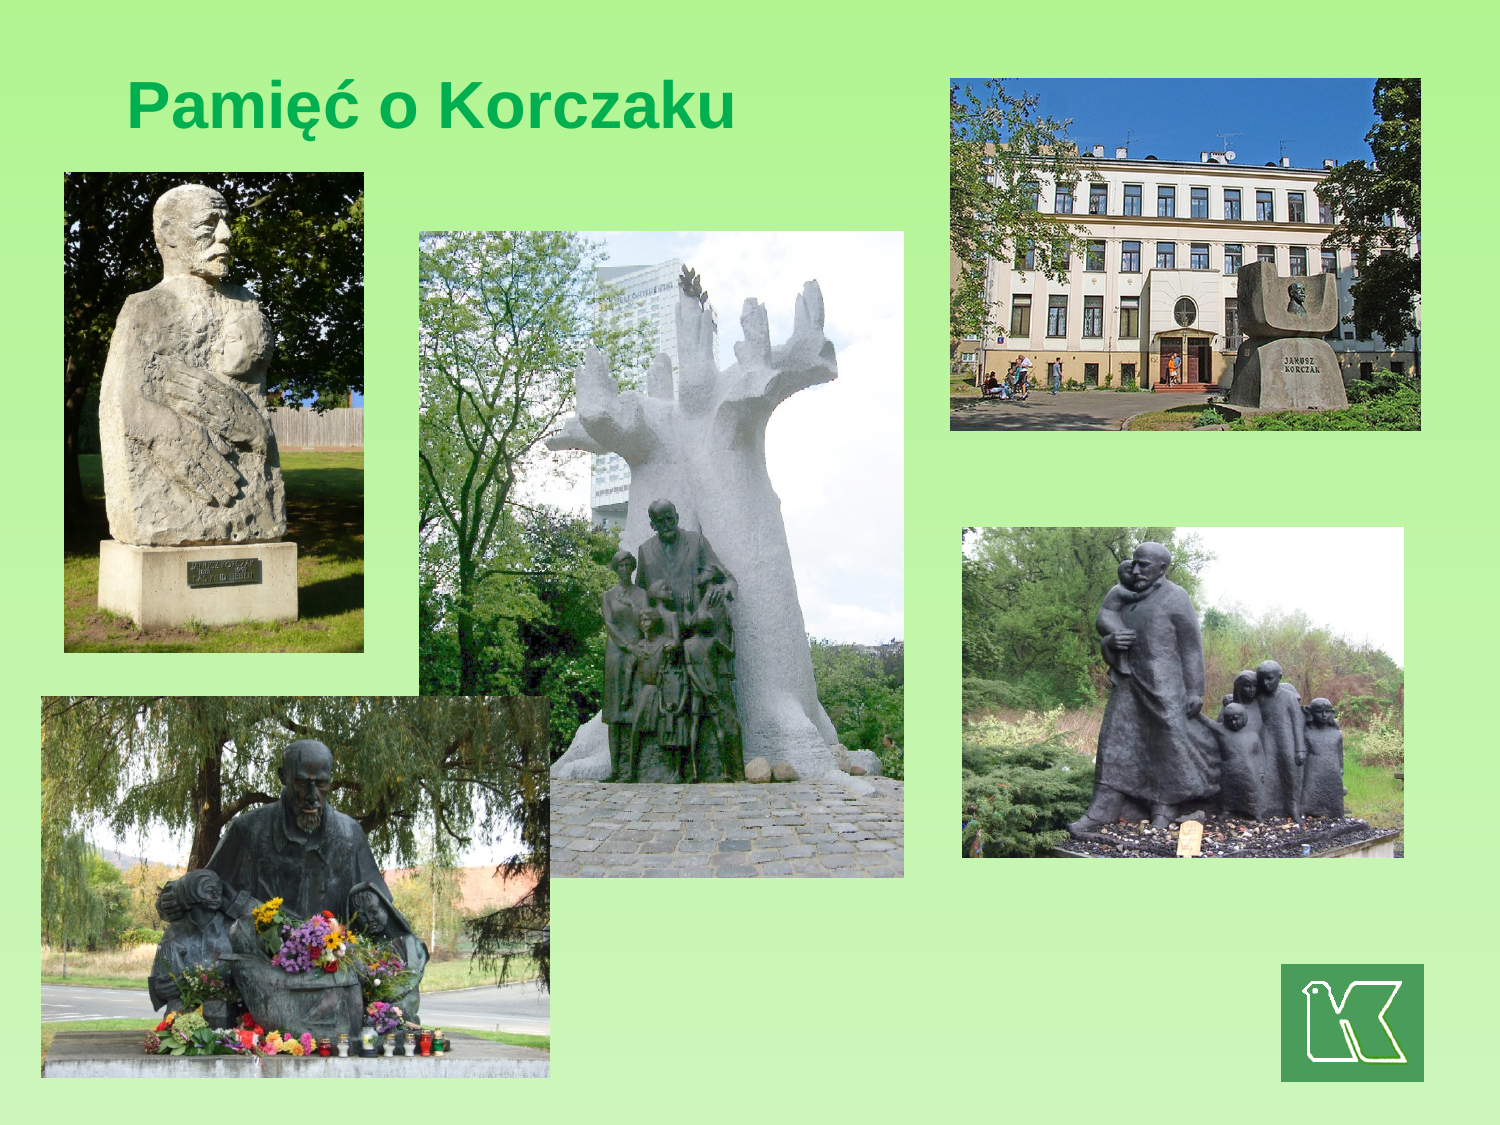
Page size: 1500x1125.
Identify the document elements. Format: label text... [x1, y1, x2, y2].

picture [41, 231, 904, 1078]
picture [64, 172, 365, 653]
picture [950, 77, 1422, 431]
text_box Pamięć o Korczaku [112, 54, 1010, 150]
picture [1281, 963, 1424, 1082]
picture [962, 526, 1404, 859]
